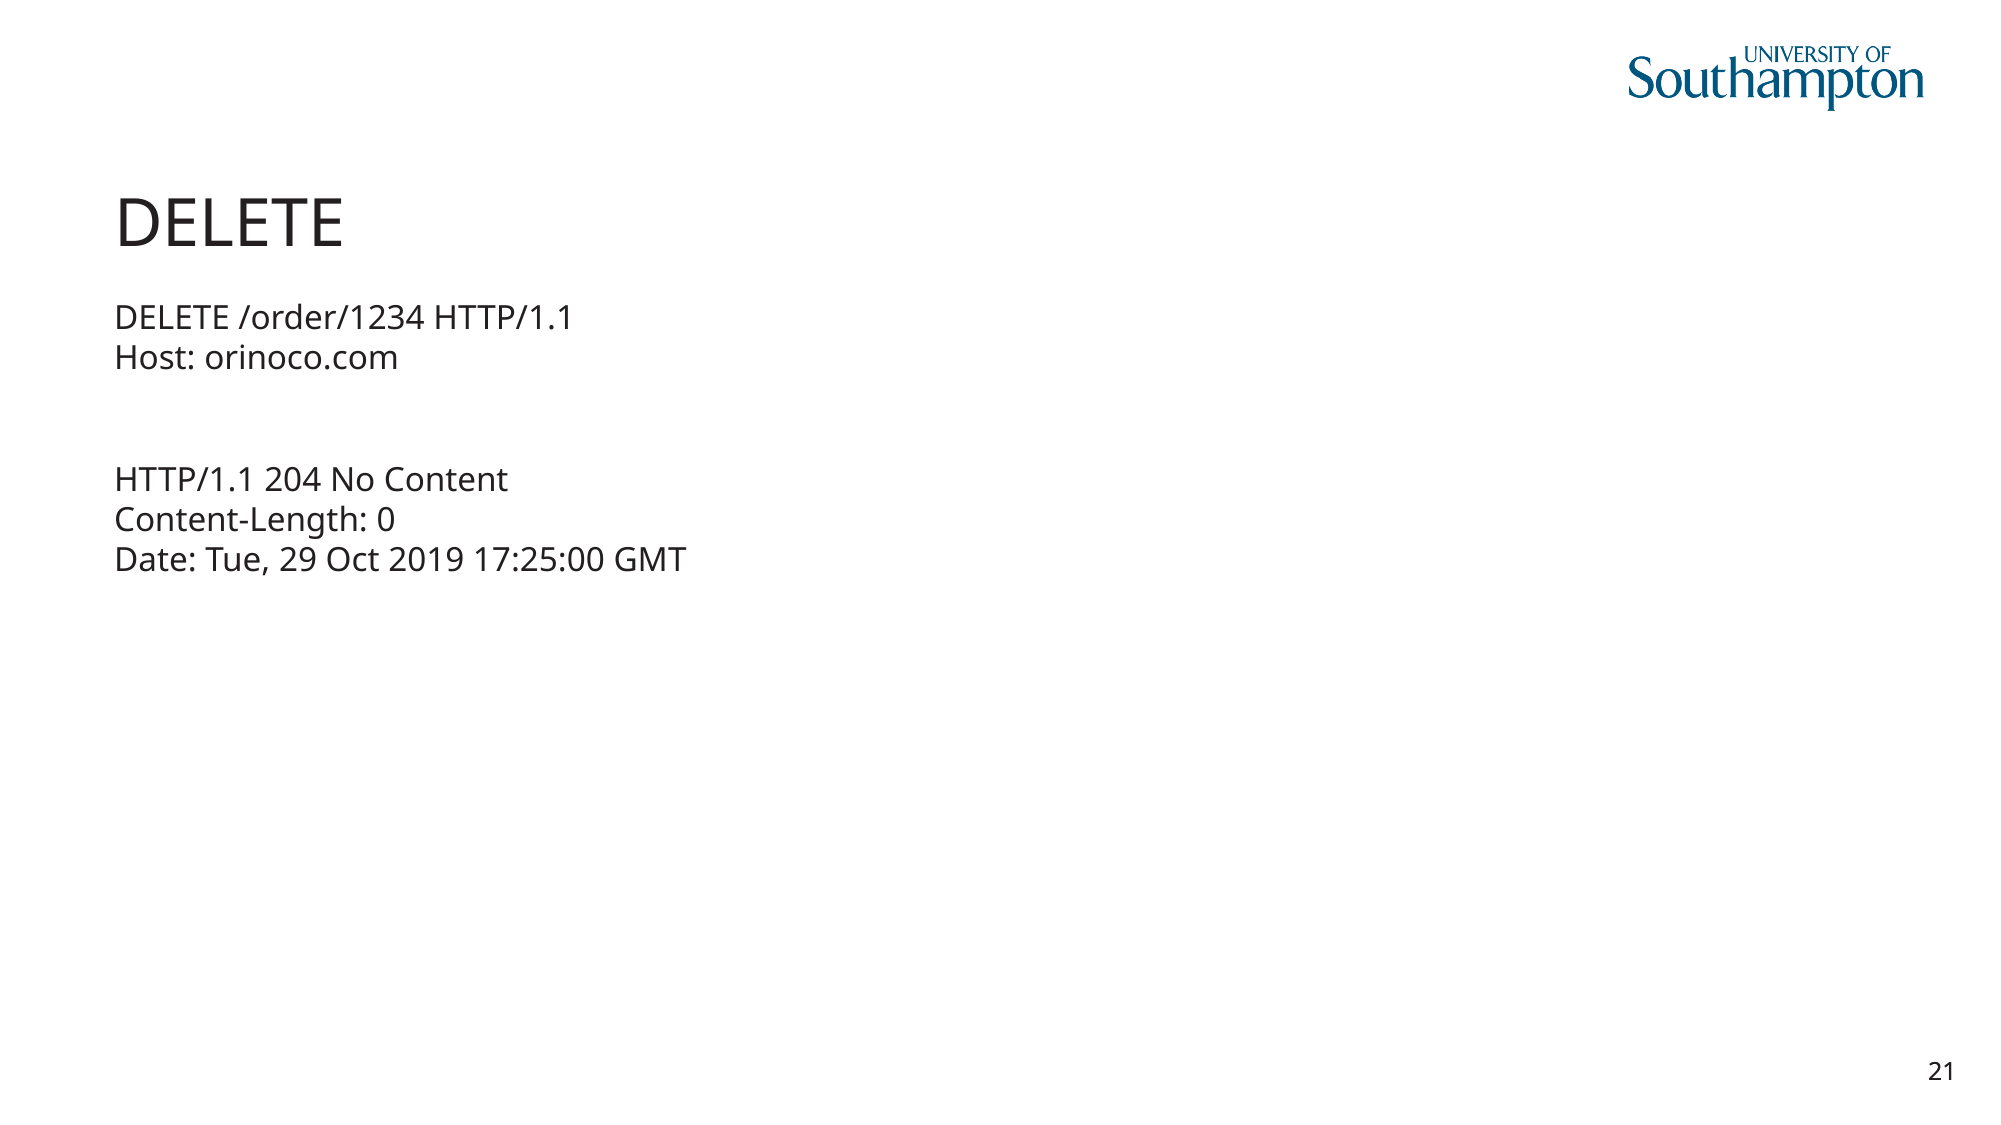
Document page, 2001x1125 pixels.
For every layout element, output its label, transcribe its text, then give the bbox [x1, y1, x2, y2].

picture [1869, 48, 1877, 60]
list DELETE /order/1234 HTTP/1.1 Host: orinoco.com HTTP/1.1 204 No Content Content-Length: 0 Date: Tue, 29 Oct 2019 17:25:00 GMT [102, 290, 1898, 1024]
slide_number 21 [1897, 1046, 1969, 1094]
picture [1629, 71, 1648, 95]
picture [1629, 46, 1924, 111]
title DELETE [102, 113, 1898, 268]
